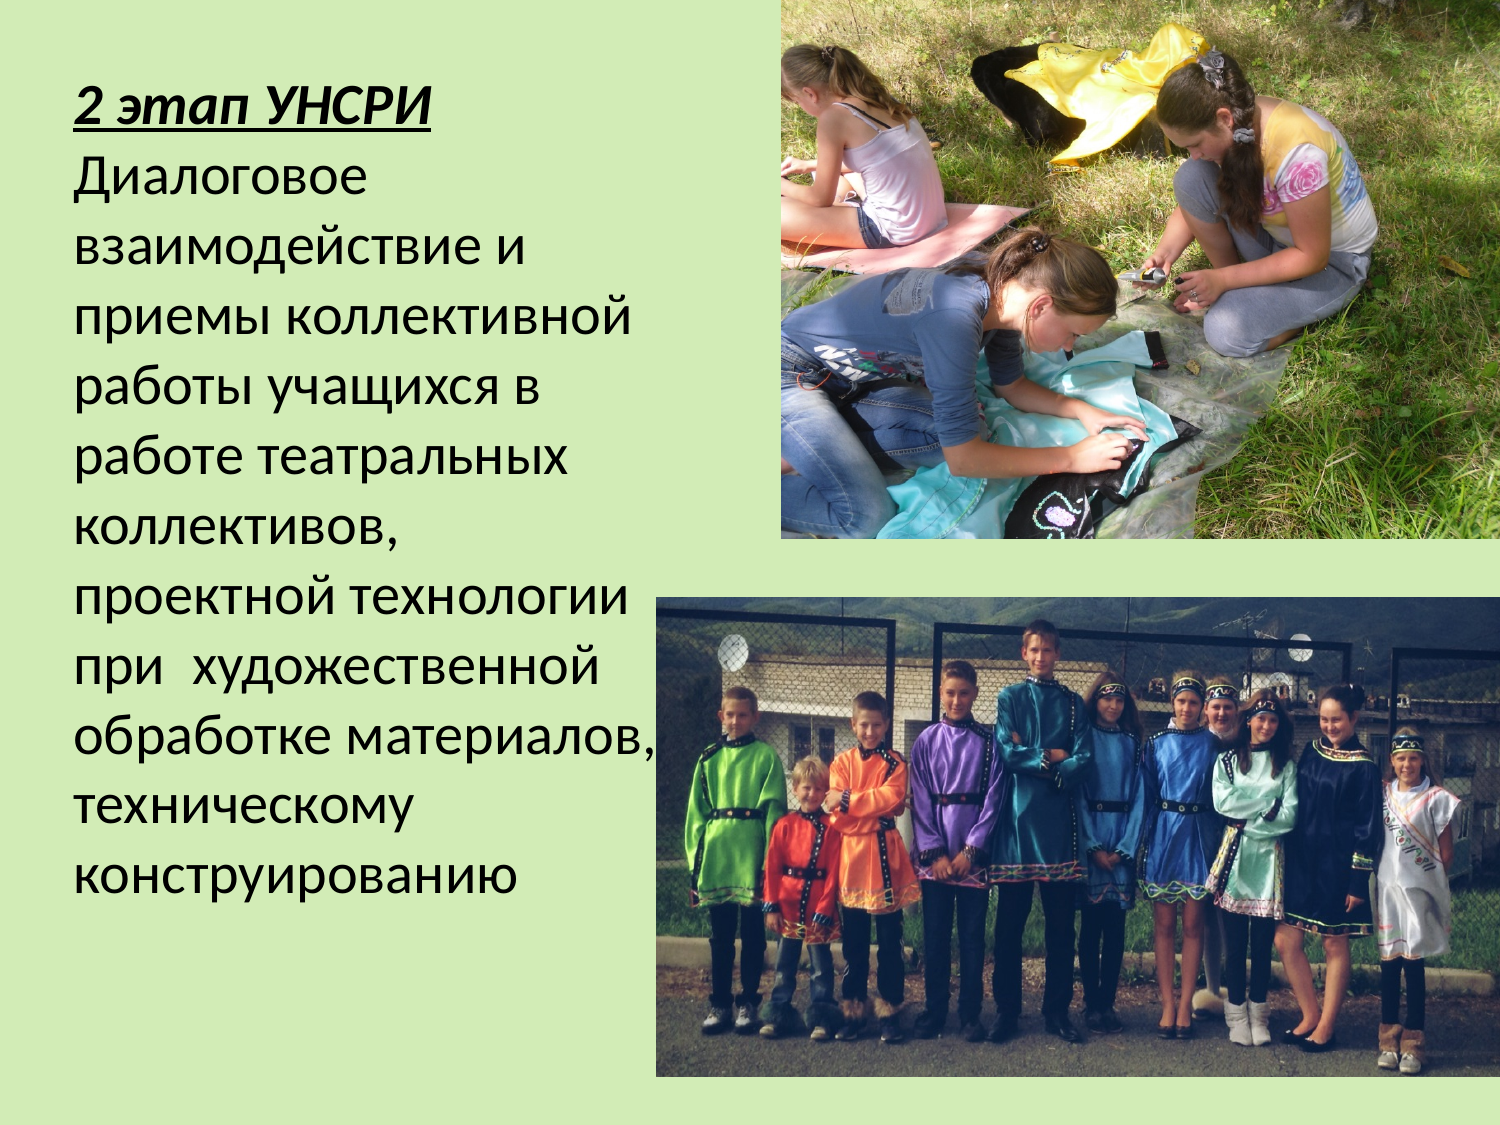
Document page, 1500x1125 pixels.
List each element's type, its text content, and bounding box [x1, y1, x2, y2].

picture [781, 0, 1500, 539]
text_box 2 этап УНСРИ Диалоговое взаимодействие и приемы коллективной работы учащихся в работе театральных коллективов, проектной технологии при художественной обработке материалов, техническому конструированию [58, 58, 692, 913]
picture [656, 597, 1500, 1077]
